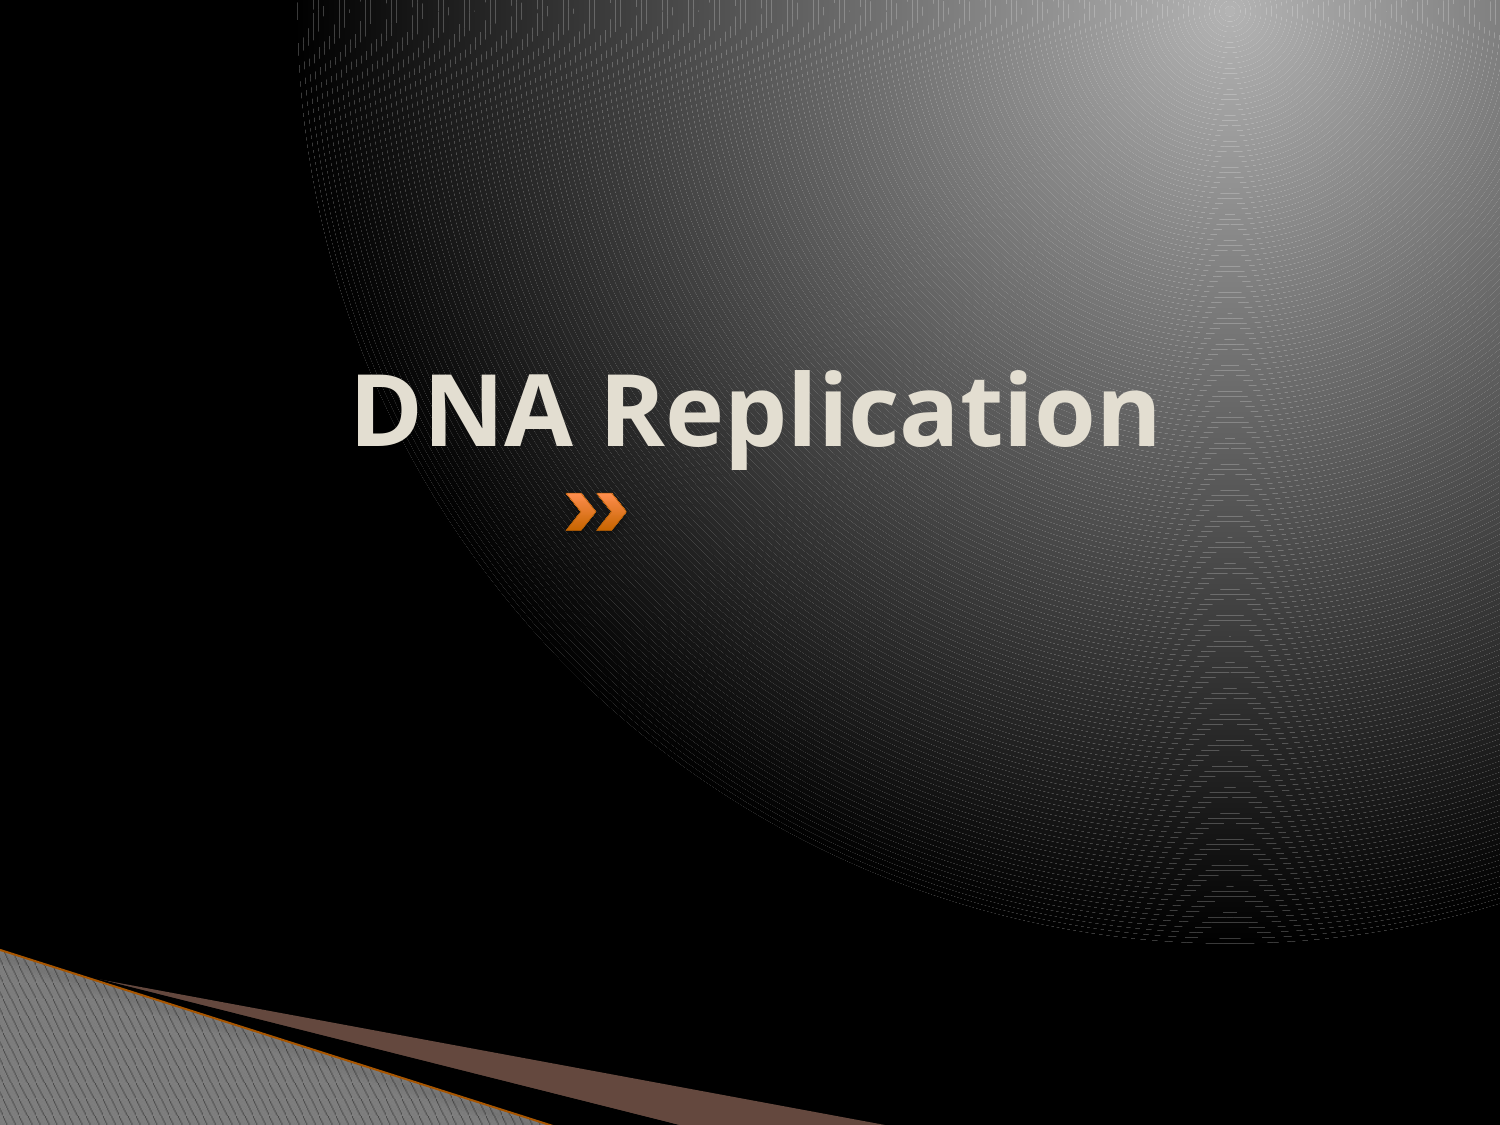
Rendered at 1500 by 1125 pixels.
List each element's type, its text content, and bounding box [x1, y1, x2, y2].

title DNA Replication [118, 173, 1394, 474]
picture [0, 952, 543, 1125]
